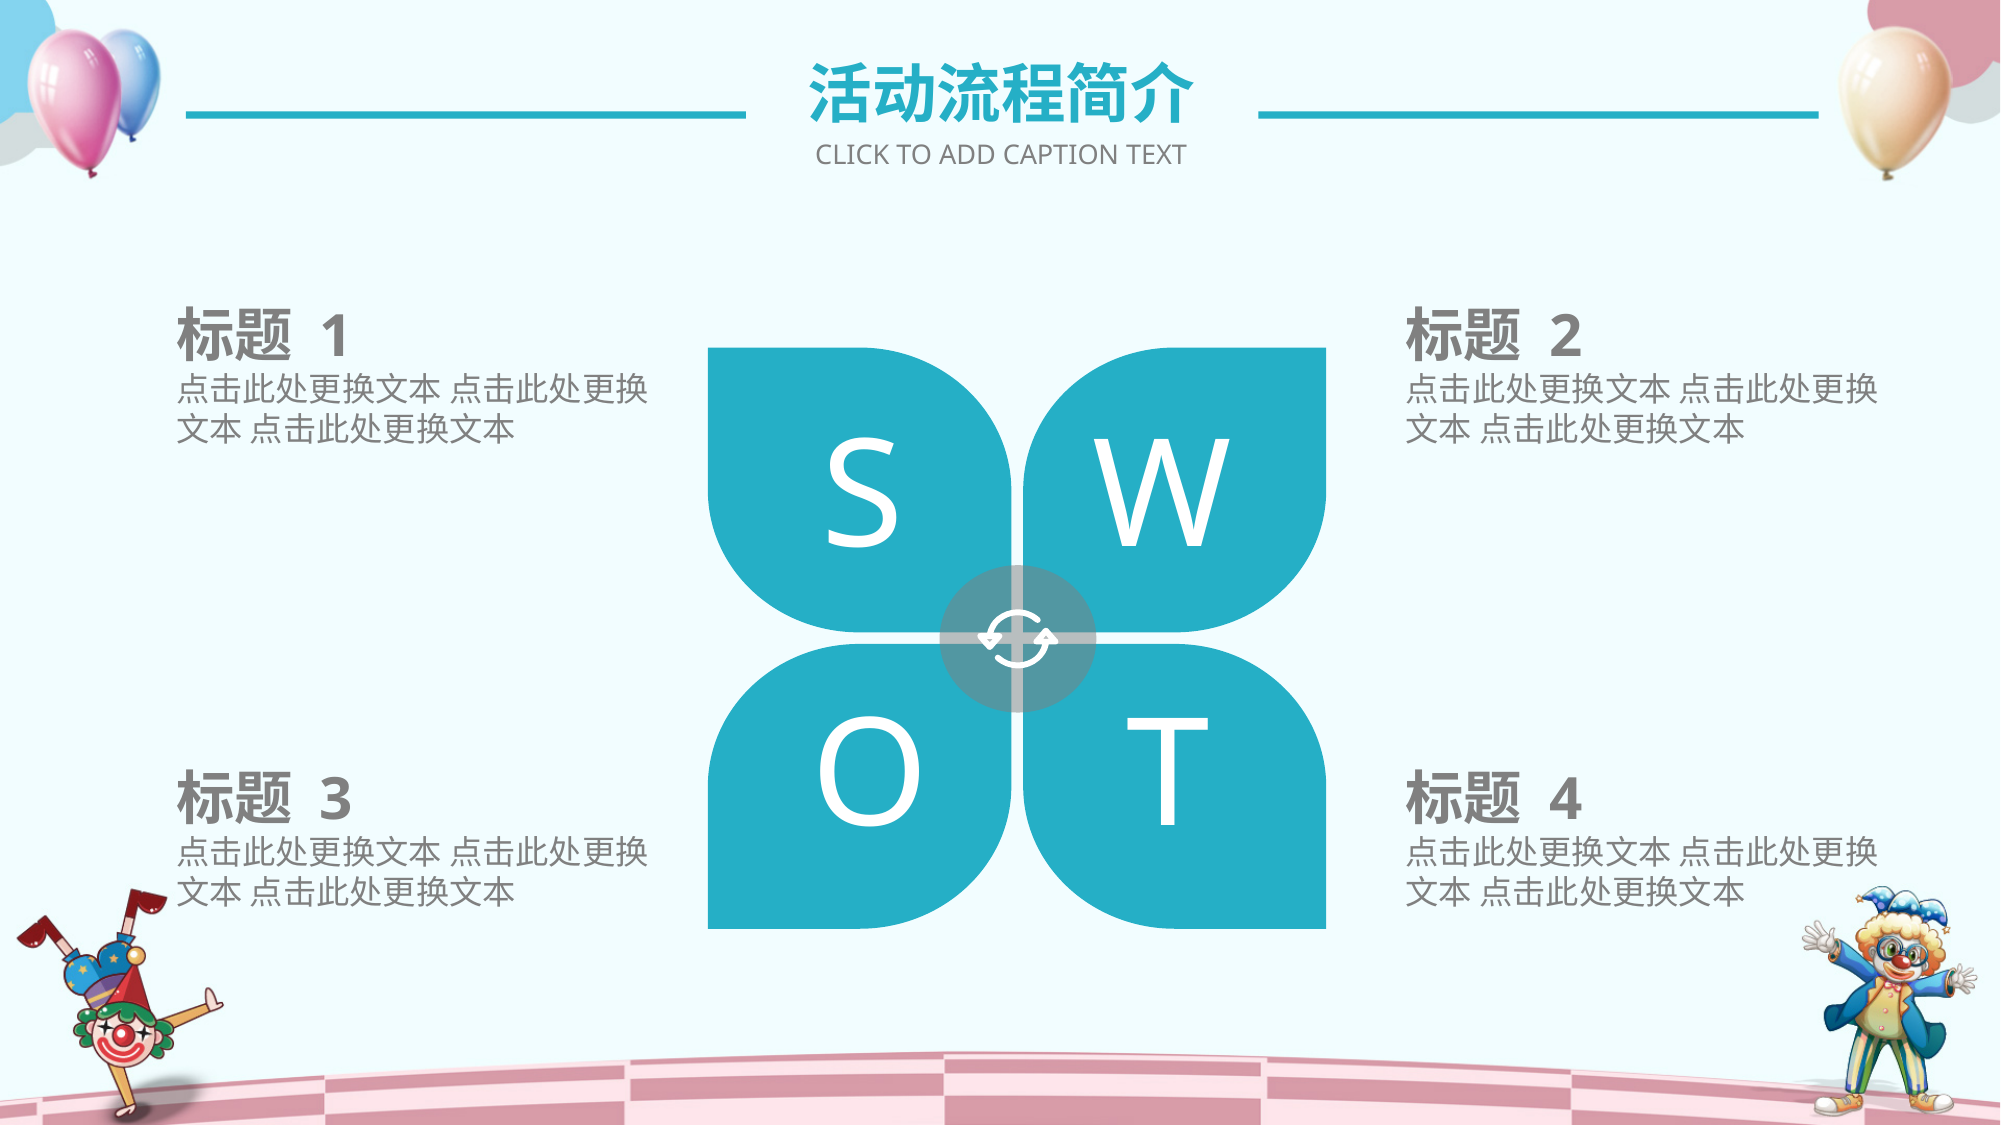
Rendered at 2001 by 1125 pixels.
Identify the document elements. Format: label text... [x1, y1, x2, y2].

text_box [707, 347, 1327, 929]
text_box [185, 50, 1819, 171]
text_box 标题 3 点击此处更换文本 点击此处更换文本 点击此处更换文本 [168, 722, 672, 915]
text_box 标题 4 点击此处更换文本 点击此处更换文本 点击此处更换文本 [1398, 722, 1901, 915]
text_box 标题 1 点击此处更换文本 点击此处更换文本 点击此处更换文本 [168, 259, 672, 452]
picture [0, 0, 2001, 1125]
text_box 标题 2 点击此处更换文本 点击此处更换文本 点击此处更换文本 [1398, 259, 1901, 452]
